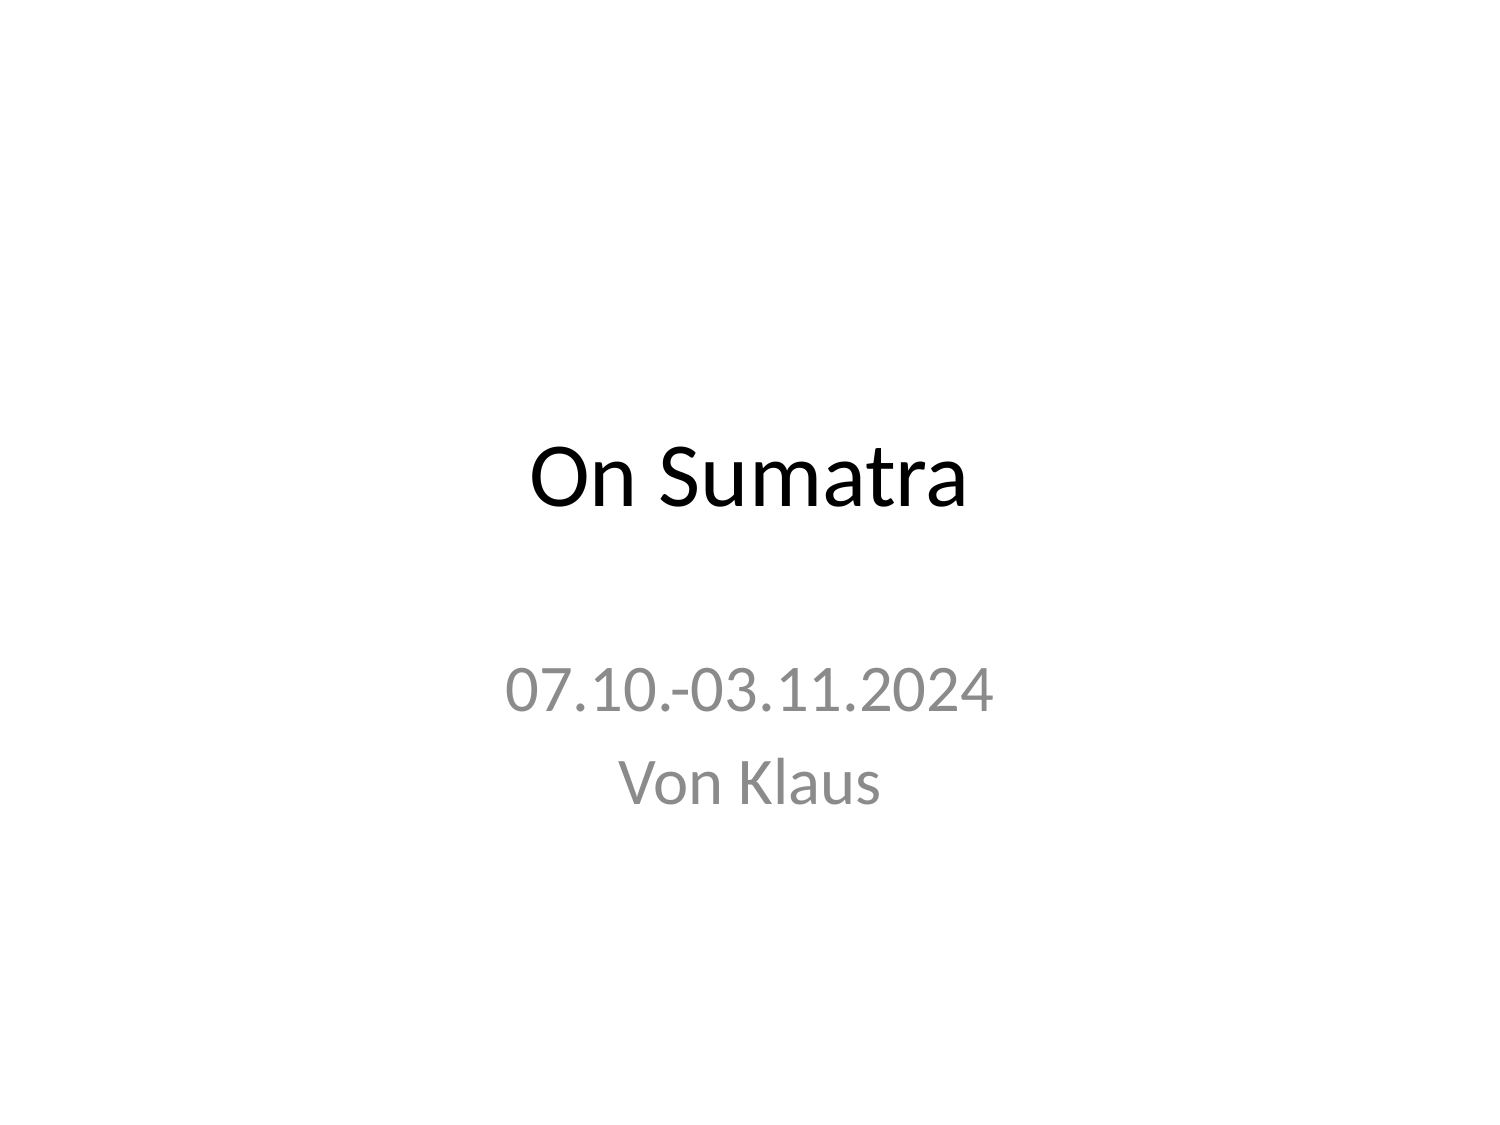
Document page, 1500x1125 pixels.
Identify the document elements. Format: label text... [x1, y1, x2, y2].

title On Sumatra [112, 349, 1388, 591]
subtitle 07.10.-03.11.2024 Von Klaus [225, 637, 1275, 925]
